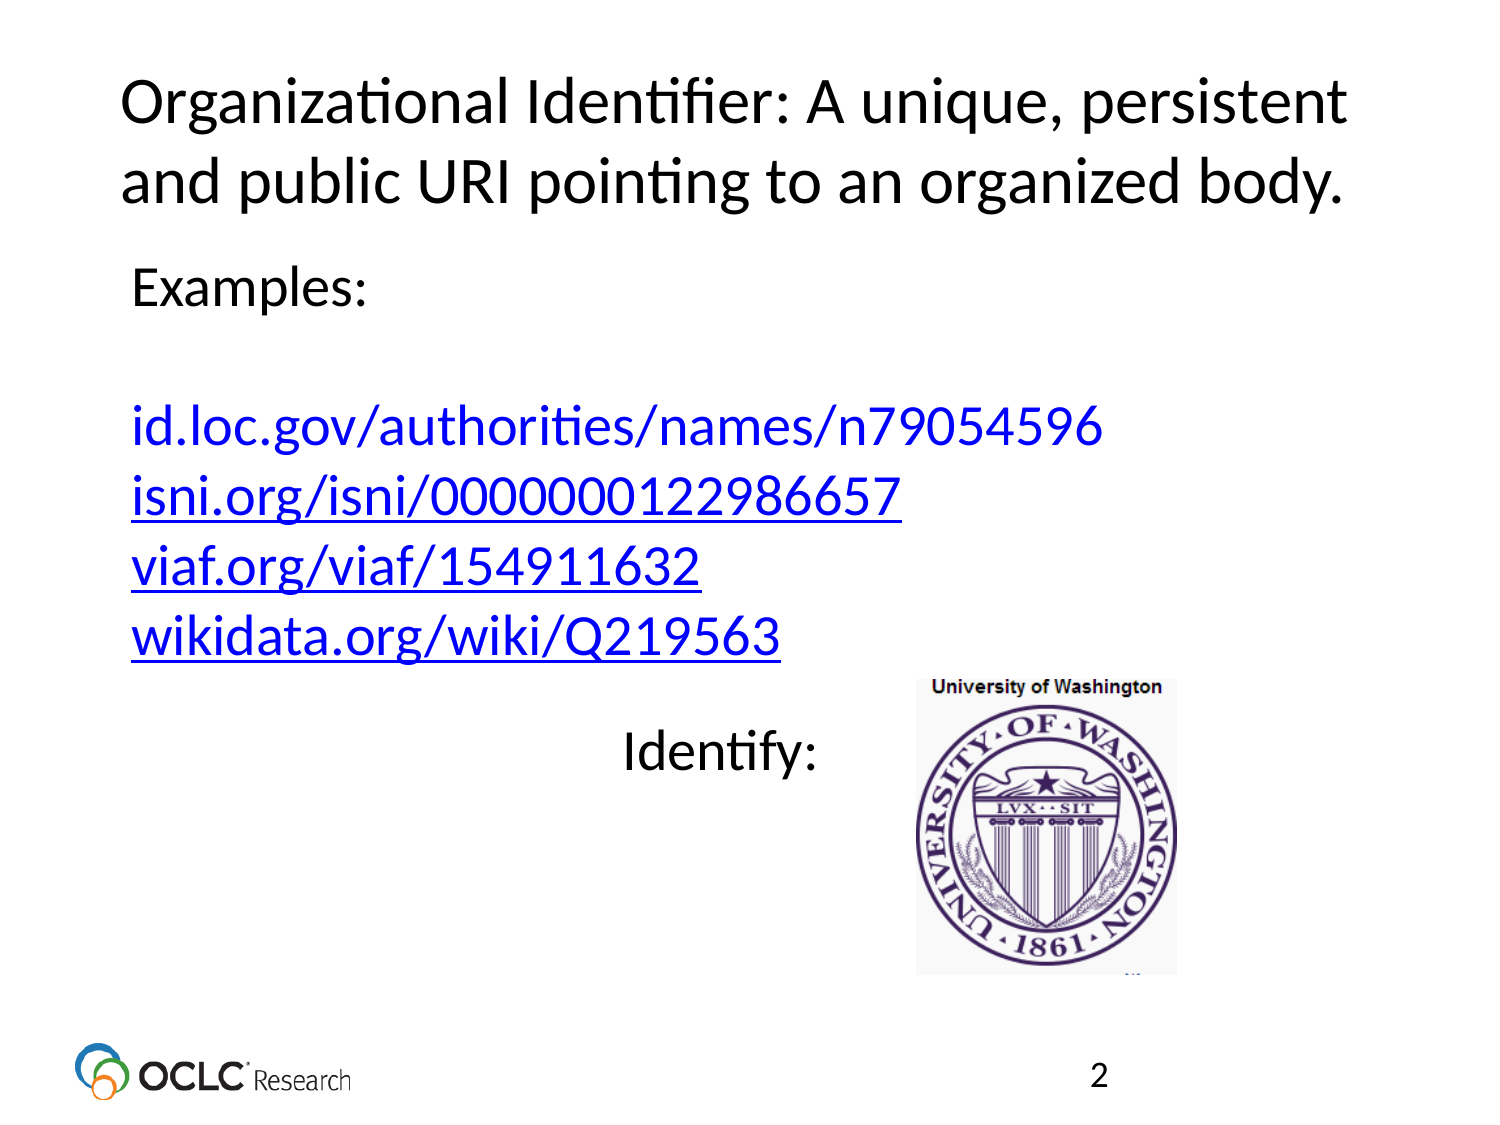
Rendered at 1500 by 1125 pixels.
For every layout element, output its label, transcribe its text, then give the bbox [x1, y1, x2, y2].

text_box Organizational Identifier: A unique, persistent and public URI pointing to an organized body. [106, 49, 1380, 225]
text_box Identify: [607, 704, 834, 790]
picture [915, 679, 1177, 975]
text_box Examples: id.loc.gov/authorities/names/n79054596 isni.org/isni/0000000122986657 viaf.org/viaf/154911632 wikidata.org/wiki/Q219563 [115, 170, 1120, 745]
picture [75, 1043, 350, 1100]
slide_number 2 [1074, 1042, 1425, 1103]
